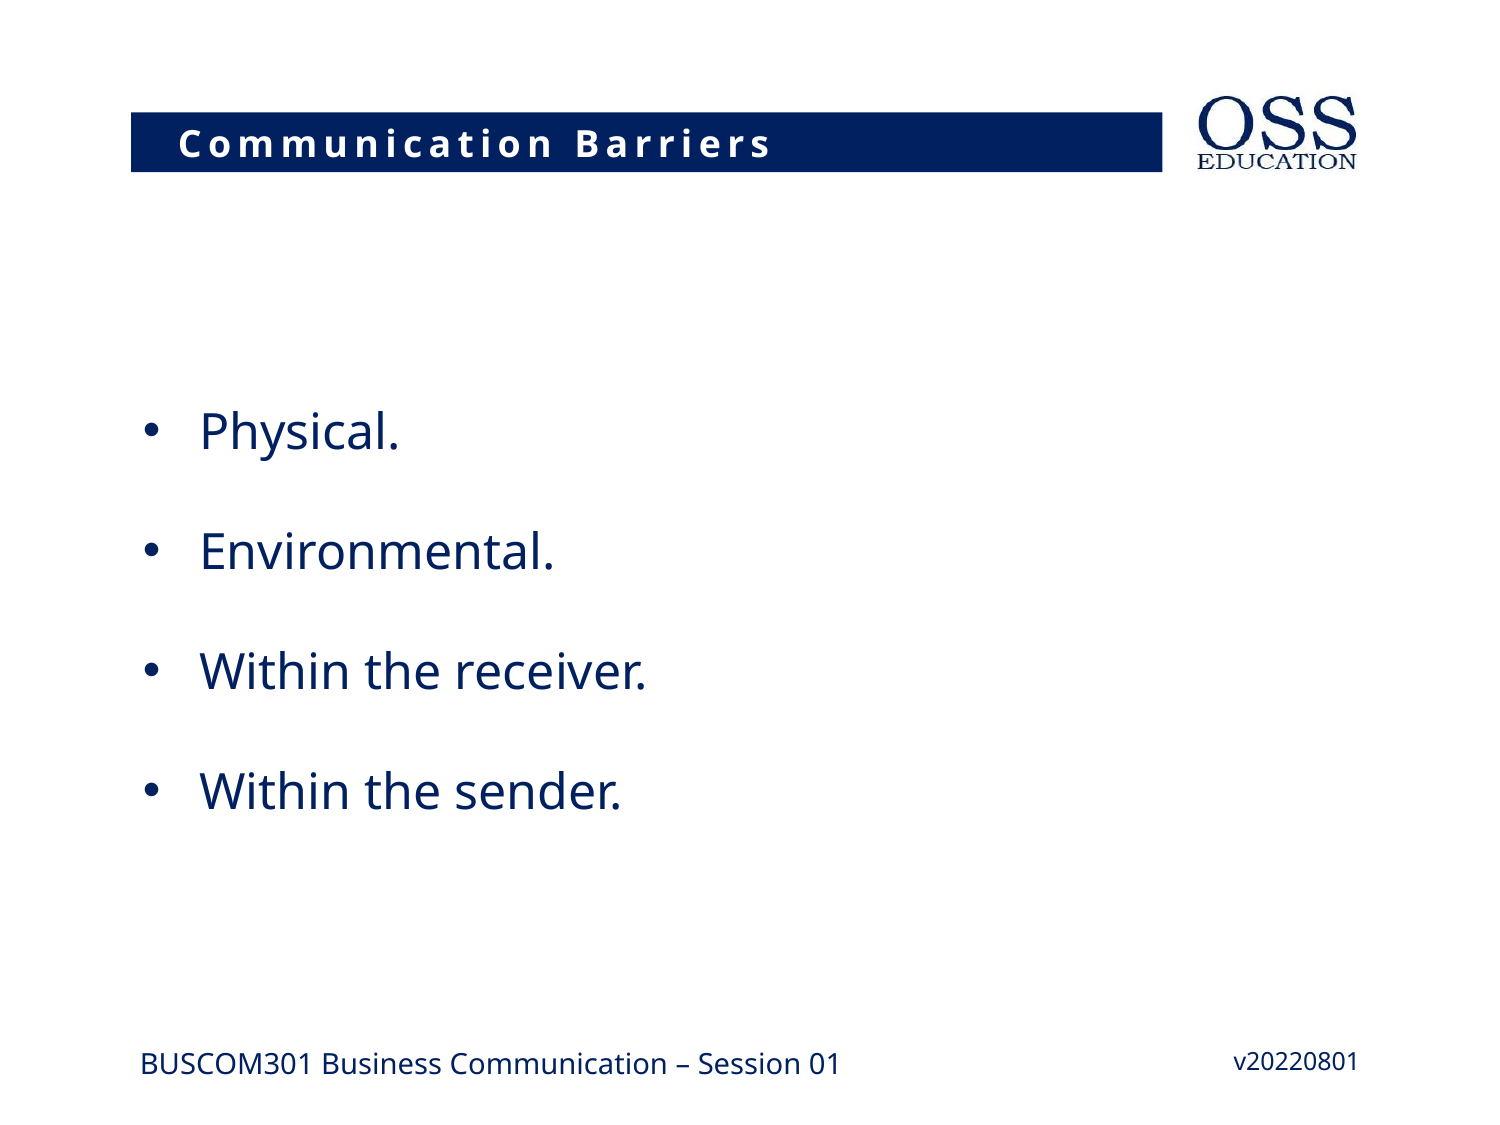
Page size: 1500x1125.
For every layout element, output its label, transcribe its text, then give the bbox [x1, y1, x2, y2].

text_box BUSCOM301 Business Communication – Session 01 [124, 1037, 1163, 1088]
text_box Physical. Environmental. Within the receiver. Within the sender. [128, 331, 1379, 840]
picture [1190, 90, 1363, 175]
text_box v20220801 [950, 1037, 1375, 1083]
text_box Communication Barriers [131, 112, 1163, 173]
